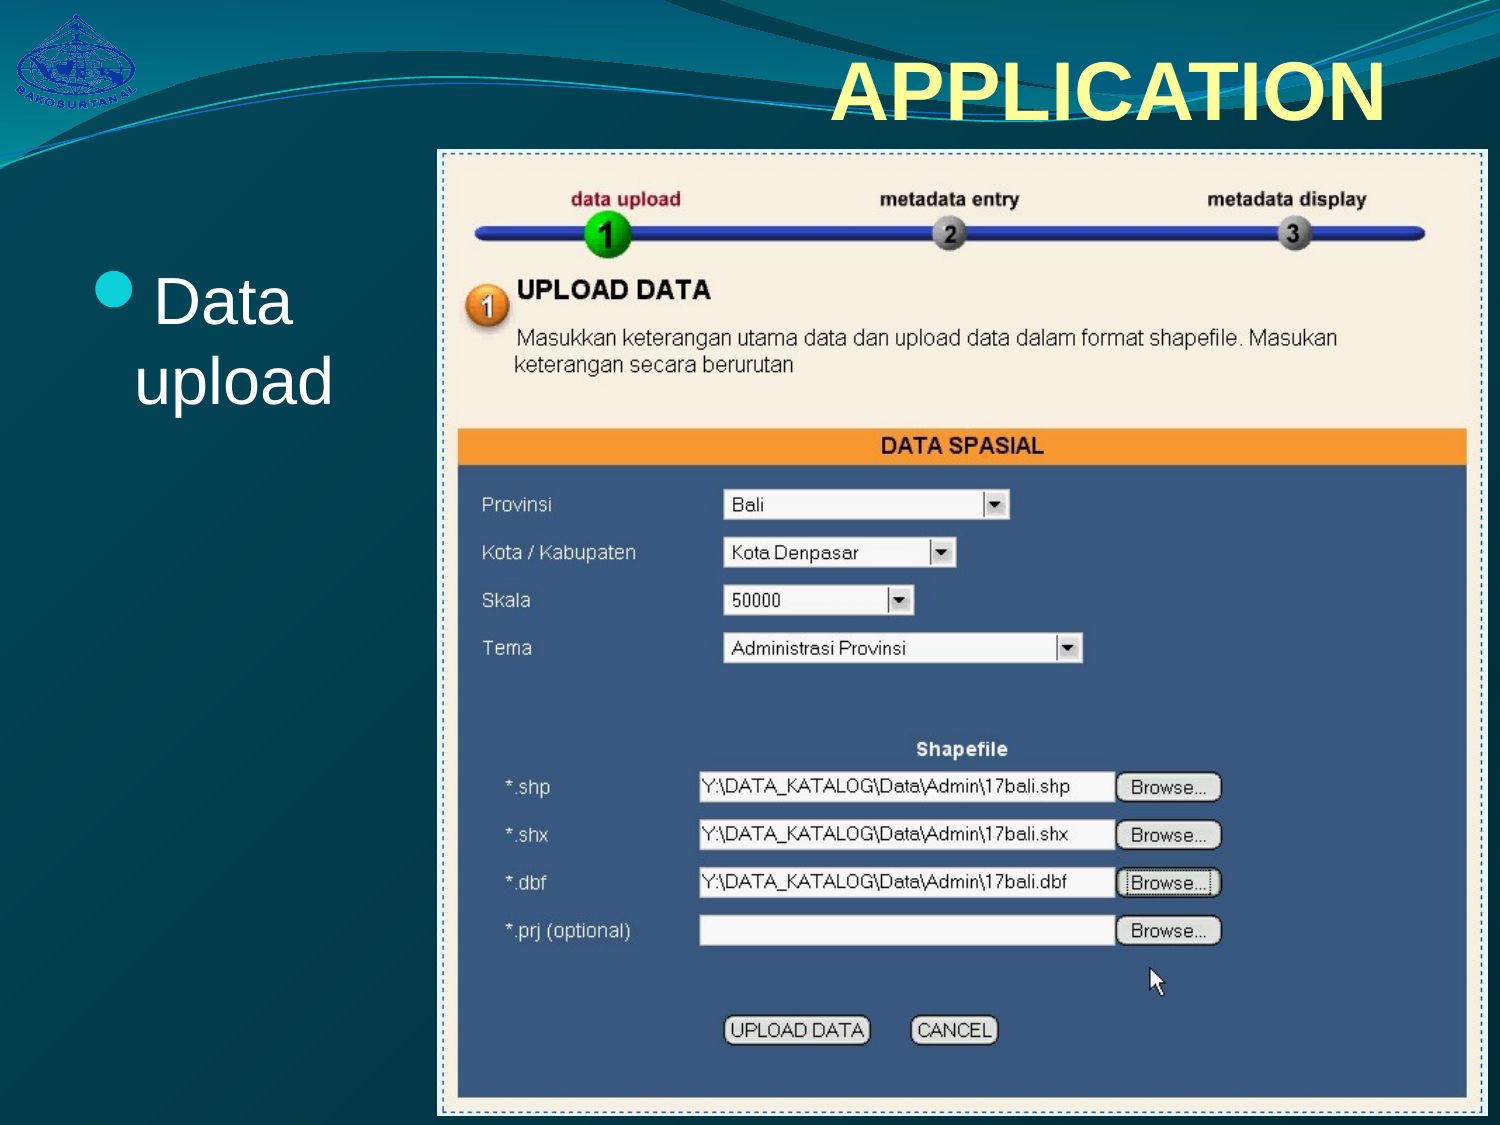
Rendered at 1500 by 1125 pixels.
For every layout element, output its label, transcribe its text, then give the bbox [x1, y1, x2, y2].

picture [70, 51, 85, 56]
title APPLICATION [549, 24, 1388, 138]
picture [438, 150, 1487, 1115]
list Data upload [74, 249, 430, 1038]
picture [73, 34, 80, 41]
picture [14, 45, 138, 110]
